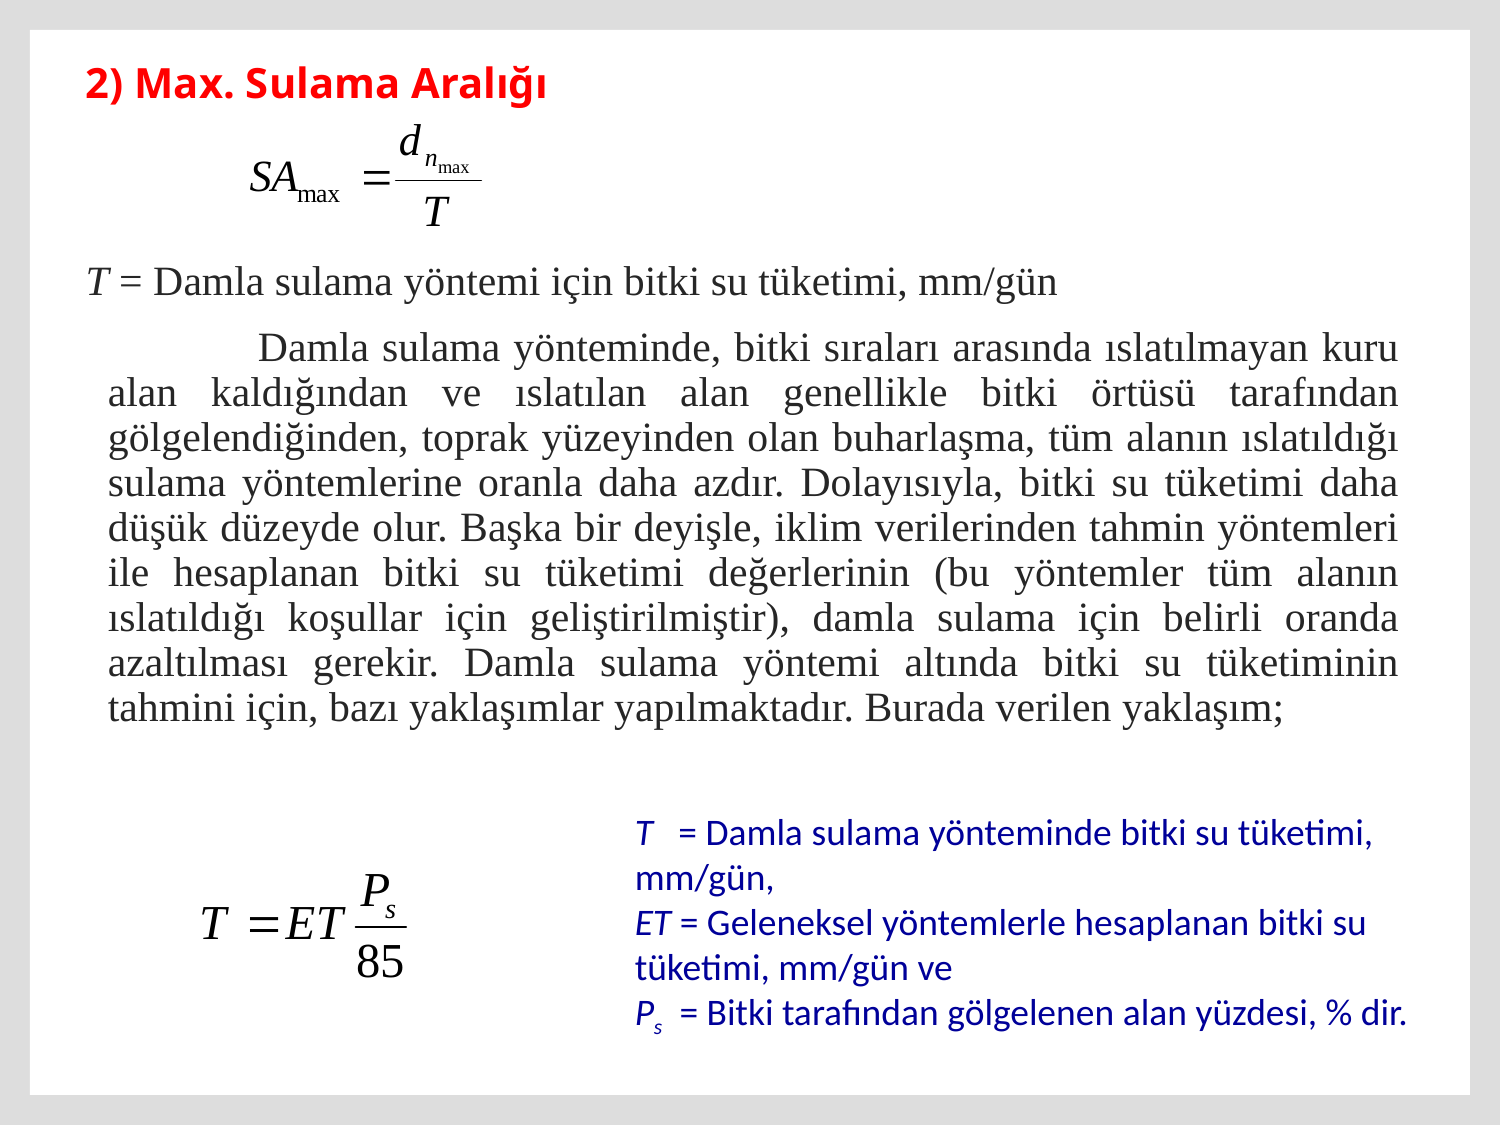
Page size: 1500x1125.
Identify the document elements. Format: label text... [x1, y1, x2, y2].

list 2) Max. Sulama Aralığı T = Damla sulama yöntemi için bitki su tüketimi, mm/gün Damla sulama yönteminde, bitki sıraları arasında ıslatılmayan kuru alan kaldığından ve ıslatılan alan genellikle bitki örtüsü tarafından gölgelendiğinden, toprak yüzeyinden olan buharlaşma, tüm alanın ıslatıldığı sulama yöntemlerine oranla daha azdır. Dolayısıyla, bitki su tüketimi daha düşük düzeyde olur. Başka bir deyişle, iklim verilerinden tahmin yöntemleri ile hesaplanan bitki su tüketimi değerlerinin (bu yöntemler tüm alanın ıslatıldığı koşullar için geliştirilmiştir), damla sulama için belirli oranda azaltılması gerekir. Damla sulama yöntemi altında bitki su tüketiminin tahmini için, bazı yaklaşımlar yapılmaktadır. Burada verilen yaklaşım; [64, 54, 1416, 798]
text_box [241, 113, 491, 781]
text_box T = Damla sulama yönteminde bitki su tüketimi, mm/gün, ET = Geleneksel yöntemlerle hesaplanan bitki su tüketimi, mm/gün ve Ps = Bitki tarafından gölgelenen alan yüzdesi, % dir. [620, 800, 1459, 1092]
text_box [194, 857, 416, 1125]
